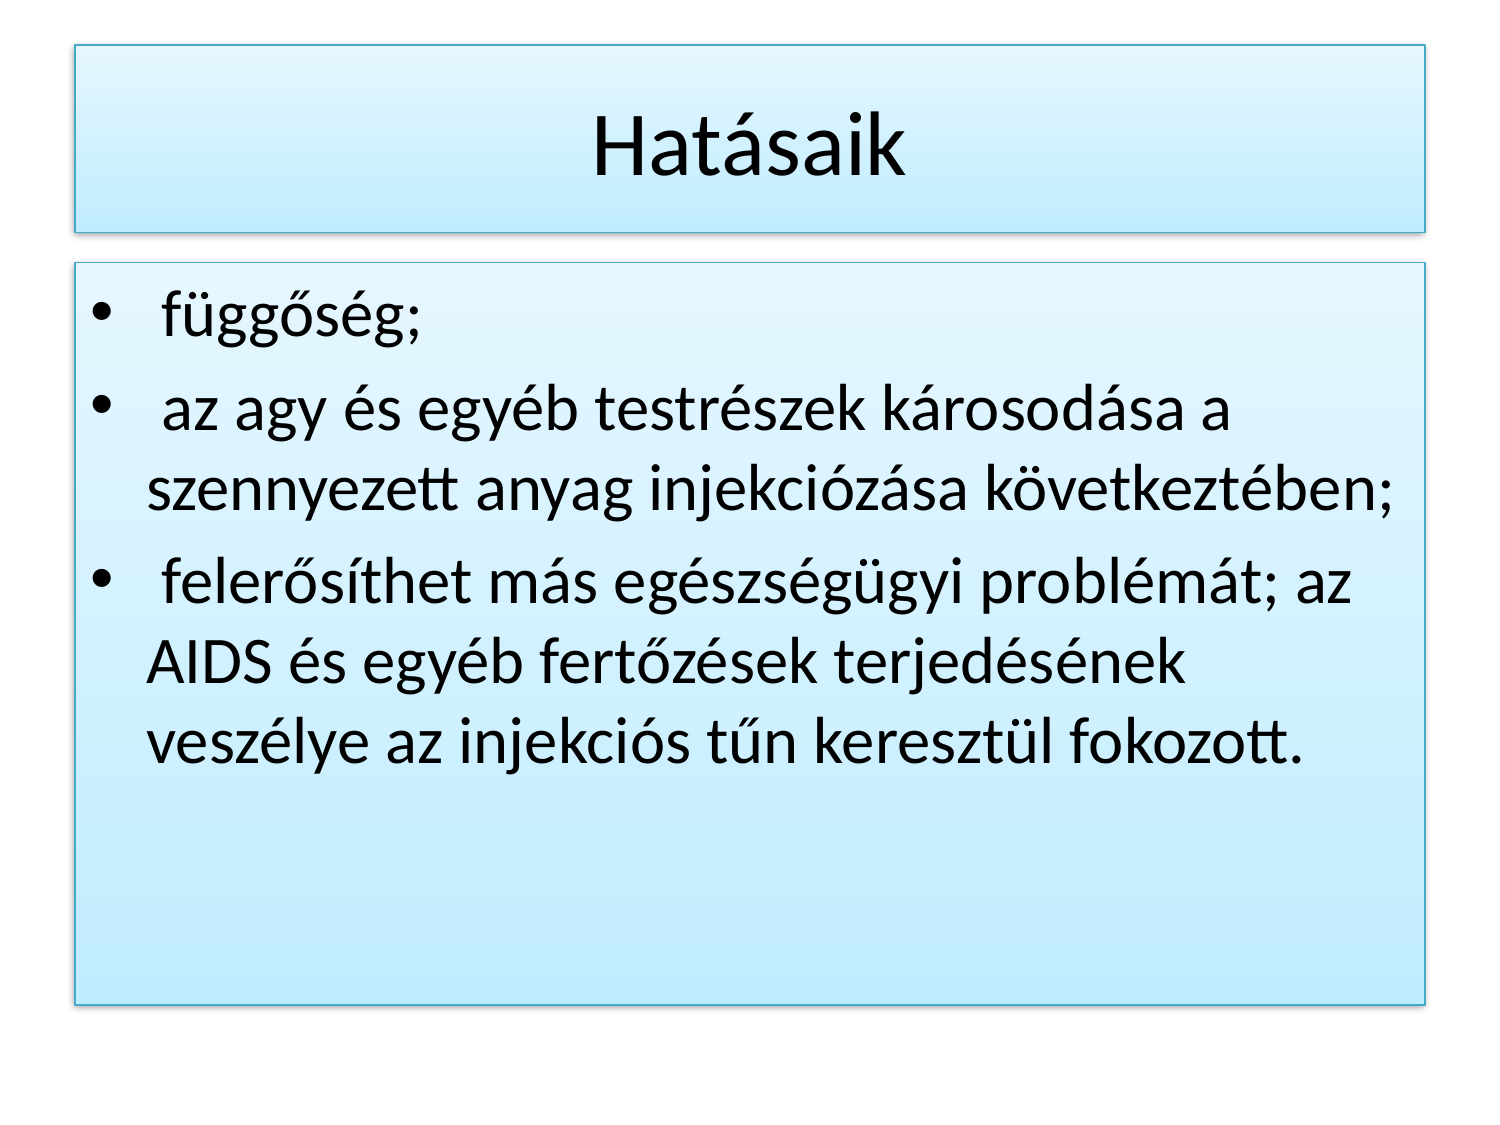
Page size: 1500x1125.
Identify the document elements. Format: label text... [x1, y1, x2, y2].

list függőség; az agy és egyéb testrészek károsodása a szennyezett anyag injekciózása következtében; felerősíthet más egészségügyi problémát; az AIDS és egyéb fertőzések terjedésének veszélye az injekciós tűn keresztül fokozott. [74, 262, 1426, 1006]
title Hatásaik [74, 44, 1426, 233]
